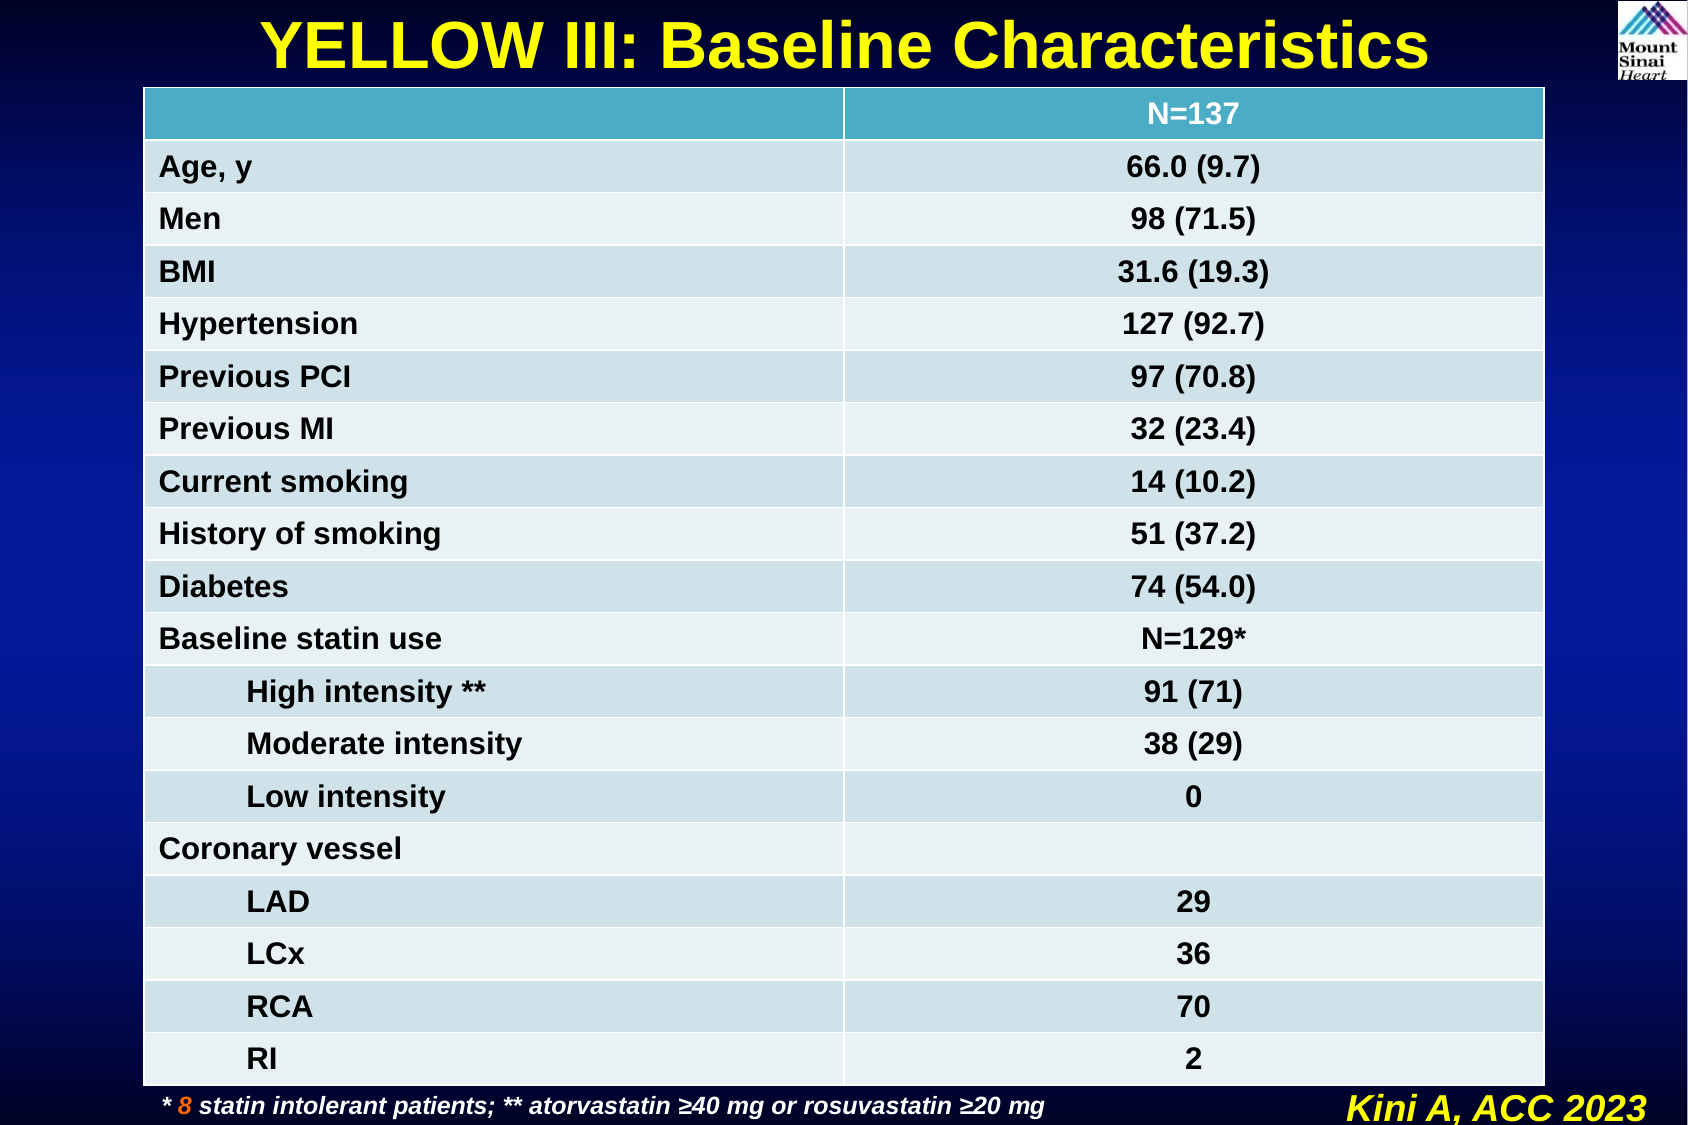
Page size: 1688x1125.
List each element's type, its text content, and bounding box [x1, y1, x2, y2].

table_cell Previous MI [145, 403, 843, 454]
table_cell History of smoking [145, 508, 843, 559]
picture [0, 190, 1331, 1125]
table_cell 97 (70.8) [845, 351, 1543, 402]
text_box Kini A, ACC 2023 [1331, 1076, 1688, 1125]
text_box * 8 statin intolerant patients; ** atorvastatin ≥40 mg or rosuvastatin ≥20 mg [143, 1087, 1081, 1120]
table_cell RCA [145, 981, 843, 1032]
table_cell 66.0 (9.7) [845, 141, 1543, 192]
table_cell Men [145, 193, 843, 244]
table_cell Previous PCI [145, 351, 843, 402]
picture [1545, 190, 1688, 1076]
table_cell 36 [845, 928, 1543, 979]
table_cell Moderate intensity [145, 718, 843, 769]
picture [1617, 1, 1688, 80]
table_cell 91 (71) [845, 666, 1543, 717]
table_cell High intensity ** [145, 666, 843, 717]
title YELLOW III: Baseline Characteristics [0, 0, 1688, 190]
table_cell 29 [845, 876, 1543, 927]
table_cell Low intensity [145, 771, 843, 822]
table_header [145, 88, 843, 139]
table_cell Baseline statin use [145, 613, 843, 664]
table_cell Coronary vessel [145, 823, 843, 874]
table_cell 98 (71.5) [845, 193, 1543, 244]
table_cell N=129* [845, 613, 1543, 664]
table_cell Hypertension [145, 298, 843, 349]
table_cell 70 [845, 981, 1543, 1032]
table_cell 127 (92.7) [845, 298, 1543, 349]
table_cell Diabetes [145, 561, 843, 612]
table_cell 51 (37.2) [845, 508, 1543, 559]
table_cell 0 [845, 771, 1543, 822]
table_cell 38 (29) [845, 718, 1543, 769]
table_cell [845, 823, 1543, 874]
table_cell LAD [145, 876, 843, 927]
table_cell 31.6 (19.3) [845, 246, 1543, 297]
table_header N=137 [845, 88, 1543, 139]
table_cell RI [145, 1033, 843, 1084]
table_cell BMI [145, 246, 843, 297]
table_cell 14 (10.2) [845, 456, 1543, 507]
table_cell LCx [145, 928, 843, 979]
table_cell 74 (54.0) [845, 561, 1543, 612]
table_cell Current smoking [145, 456, 843, 507]
table_cell 32 (23.4) [845, 403, 1543, 454]
table_cell 2 [845, 1033, 1543, 1084]
table_cell Age, y [145, 141, 843, 192]
